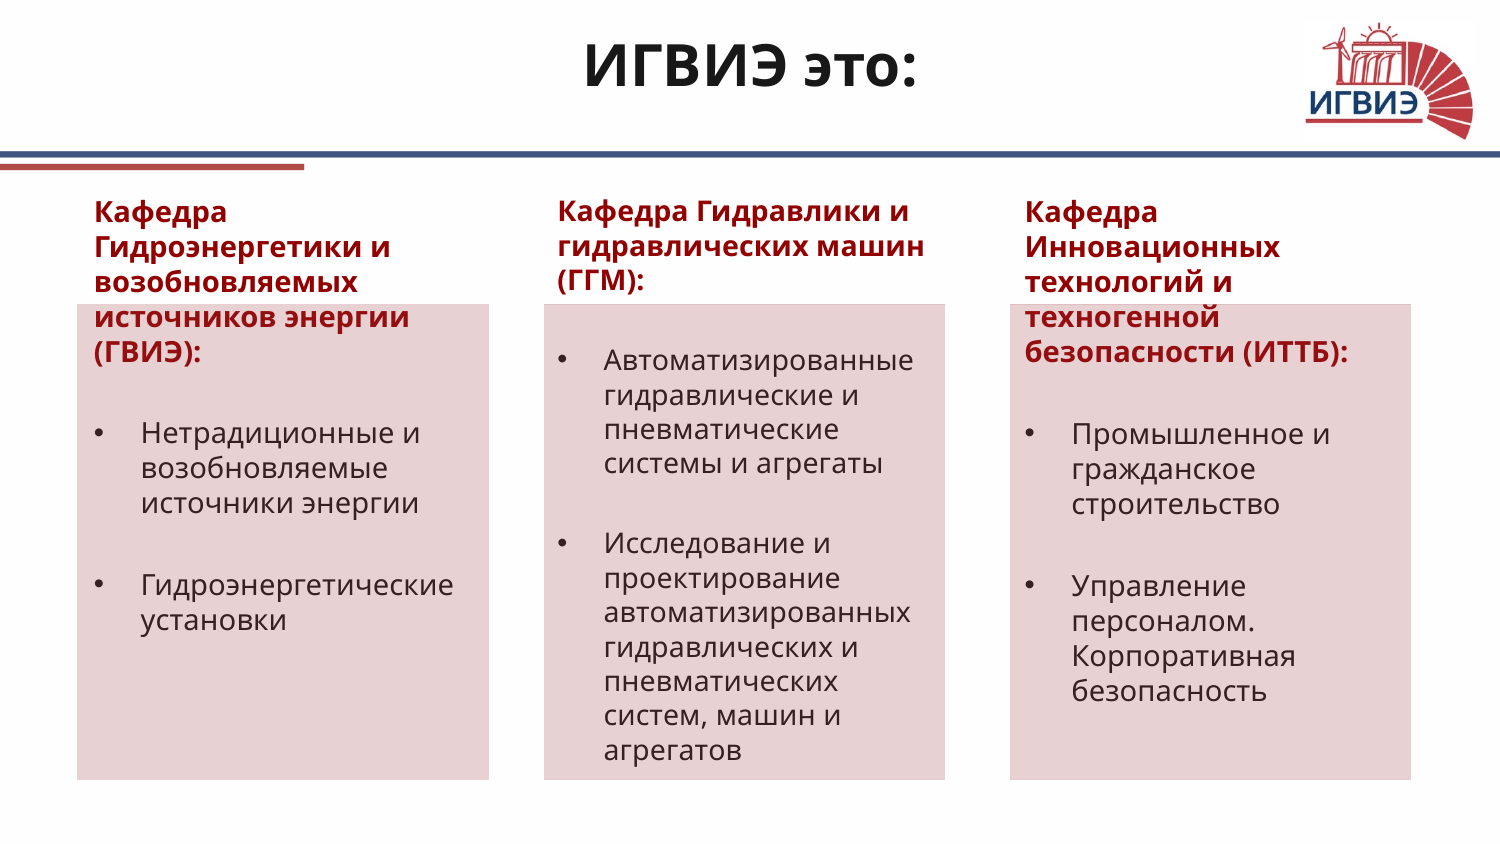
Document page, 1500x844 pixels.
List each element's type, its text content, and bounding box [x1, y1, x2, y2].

list Кафедра Гидравлики и гидравлических машин (ГГМ): Автоматизированные гидравлические и пневматические системы и агрегаты Исследование и проектирование автоматизированных гидравличе​ских и пневматических систем, машин и агрегатов [542, 185, 957, 777]
list Кафедра Инновационных технологий и техногенной безопасности (ИТТБ): Промышленное и гражданское строительство Управление персоналом. Корпоративная безопасность [1009, 185, 1425, 777]
picture [0, 0, 1500, 844]
title ИГВИЭ это: [75, 20, 1301, 125]
text_box [75, 302, 492, 783]
list Кафедра Гидроэнергетики и возобновляемых источников энергии (ГВИЭ): ​Нетрадиционные и возобновляемые источники энергии Гидроэнергетические установки​ [78, 185, 514, 777]
